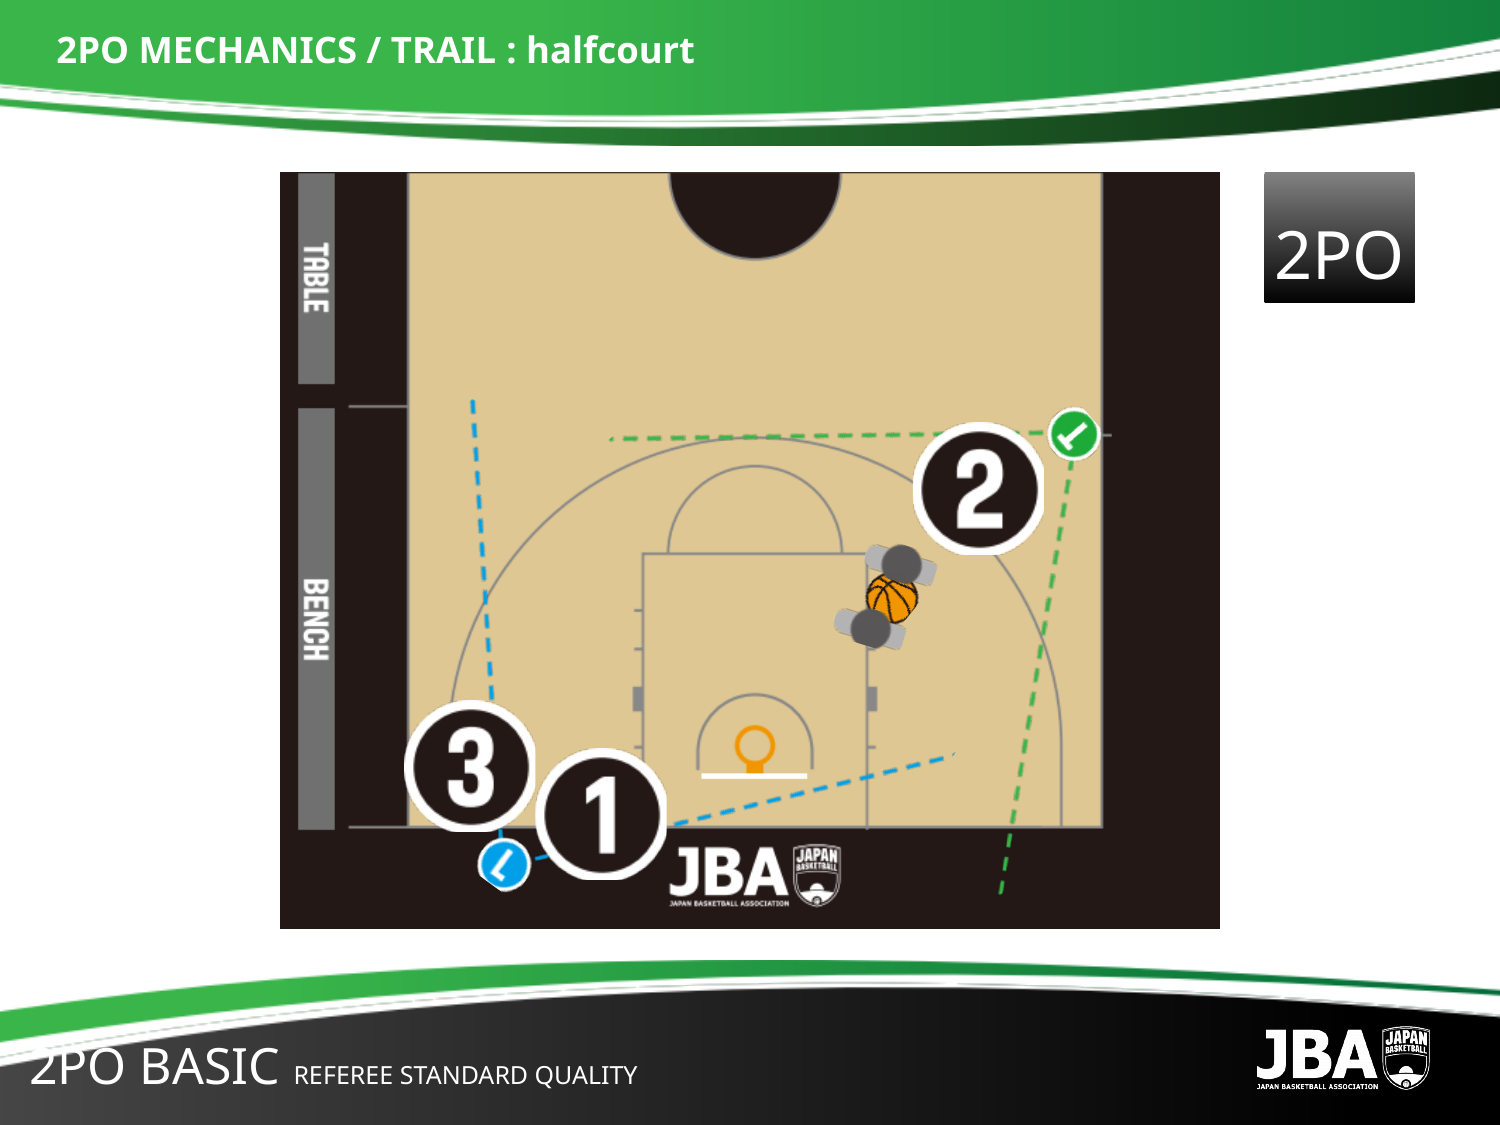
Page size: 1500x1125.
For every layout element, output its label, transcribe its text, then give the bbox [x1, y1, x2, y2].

picture [832, 422, 1045, 646]
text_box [203, 505, 805, 1125]
picture [279, 172, 755, 505]
picture [805, 784, 1221, 929]
picture [1257, 1026, 1430, 1090]
picture [403, 700, 667, 880]
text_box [755, 95, 1367, 784]
text_box 2PO [1372, 172, 1415, 303]
title 2PO MECHANICS / TRAIL : halfcourt [41, 19, 1459, 79]
